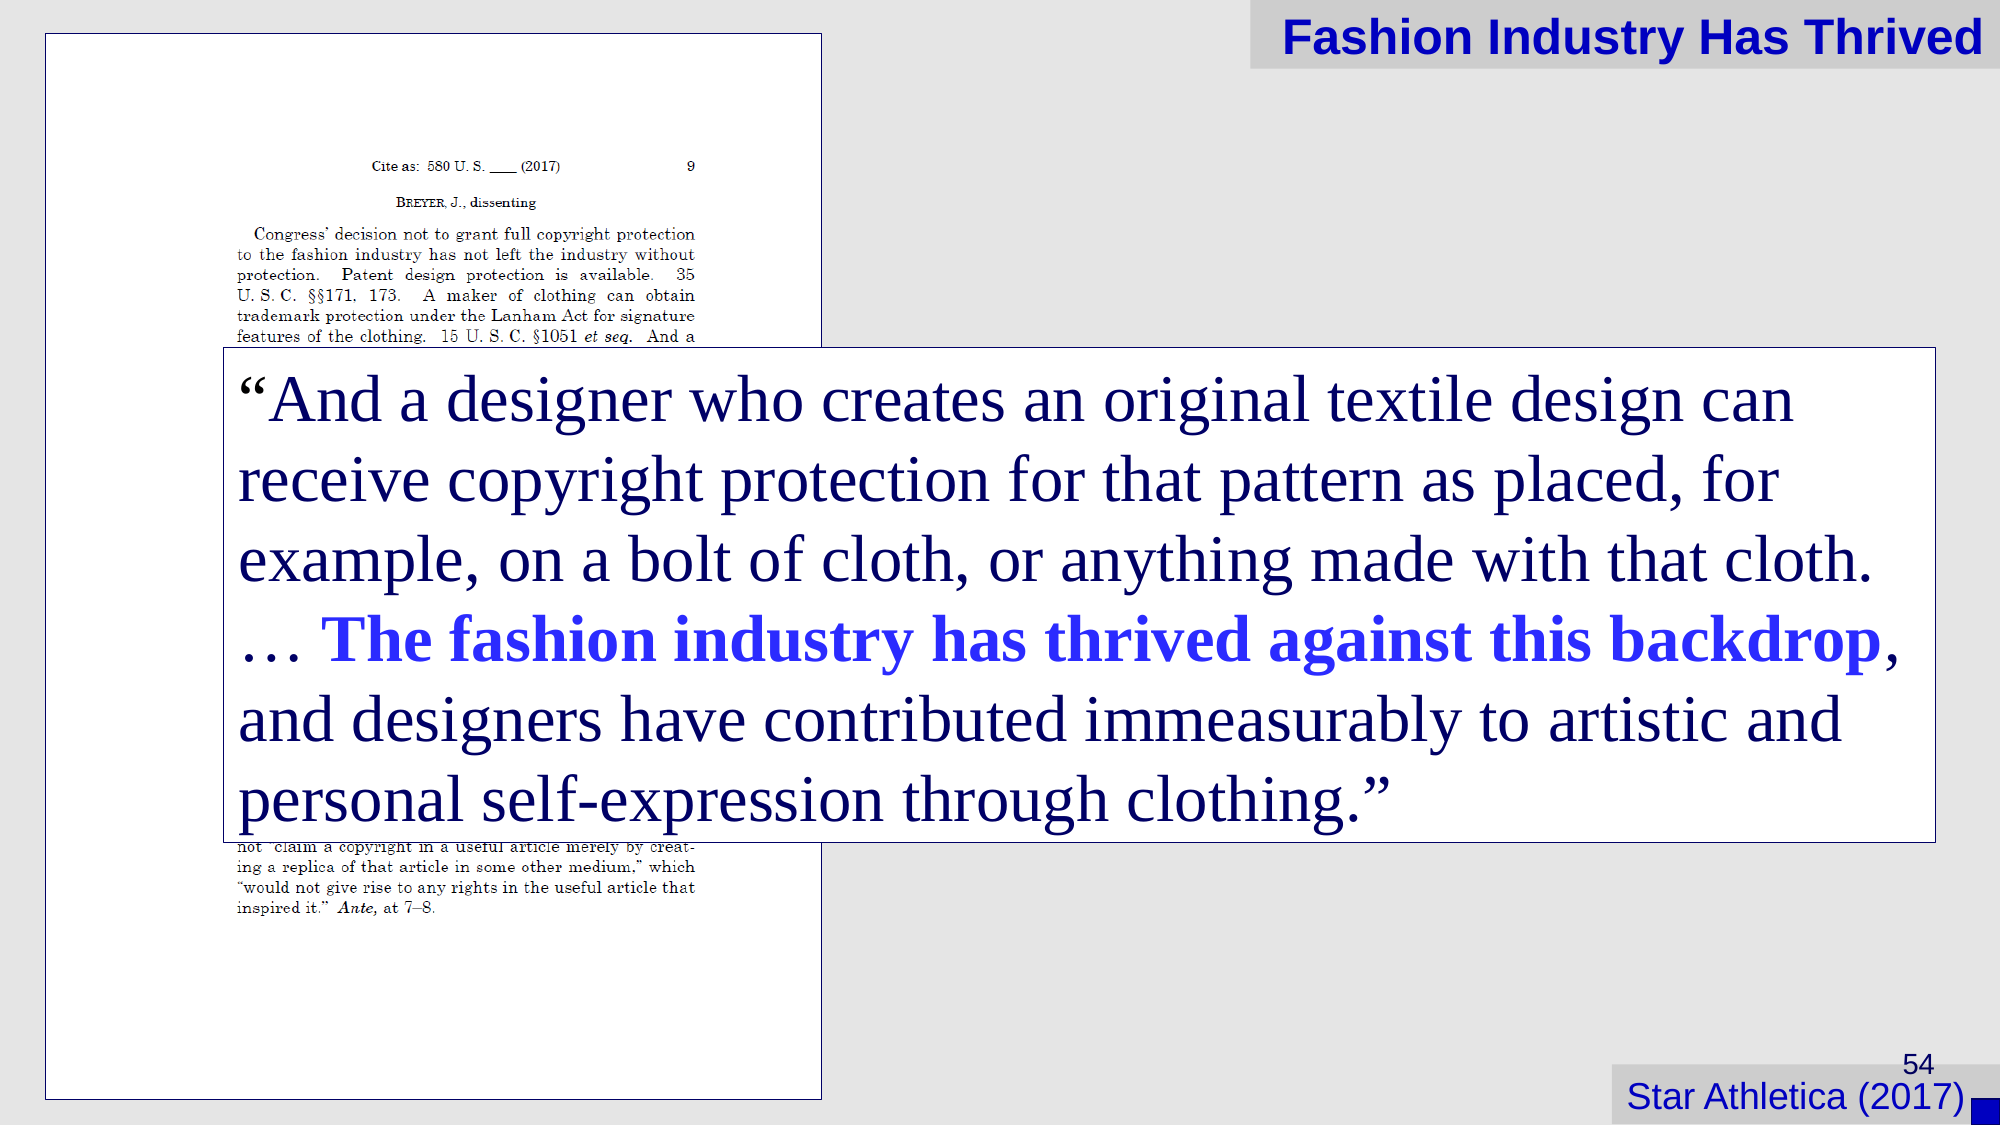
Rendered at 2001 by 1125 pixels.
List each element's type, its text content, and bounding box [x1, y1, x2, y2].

text_box [1971, 1099, 2000, 1125]
text_box Star Athletica (2017) [1611, 1064, 2000, 1125]
slide_number 54 [1533, 1024, 1951, 1101]
picture [45, 34, 822, 1100]
text_box “And a designer who creates an original textile design can receive copyright protection for that pattern as placed, for example, on a bolt of cloth, or anything made with that cloth. … The fashion industry has thrived against this backdrop, and designers have contributed immeasurably to artistic and personal self-expression through clothing.” [827, 347, 1936, 843]
title Fashion Industry Has Thrived [1250, 0, 2000, 69]
